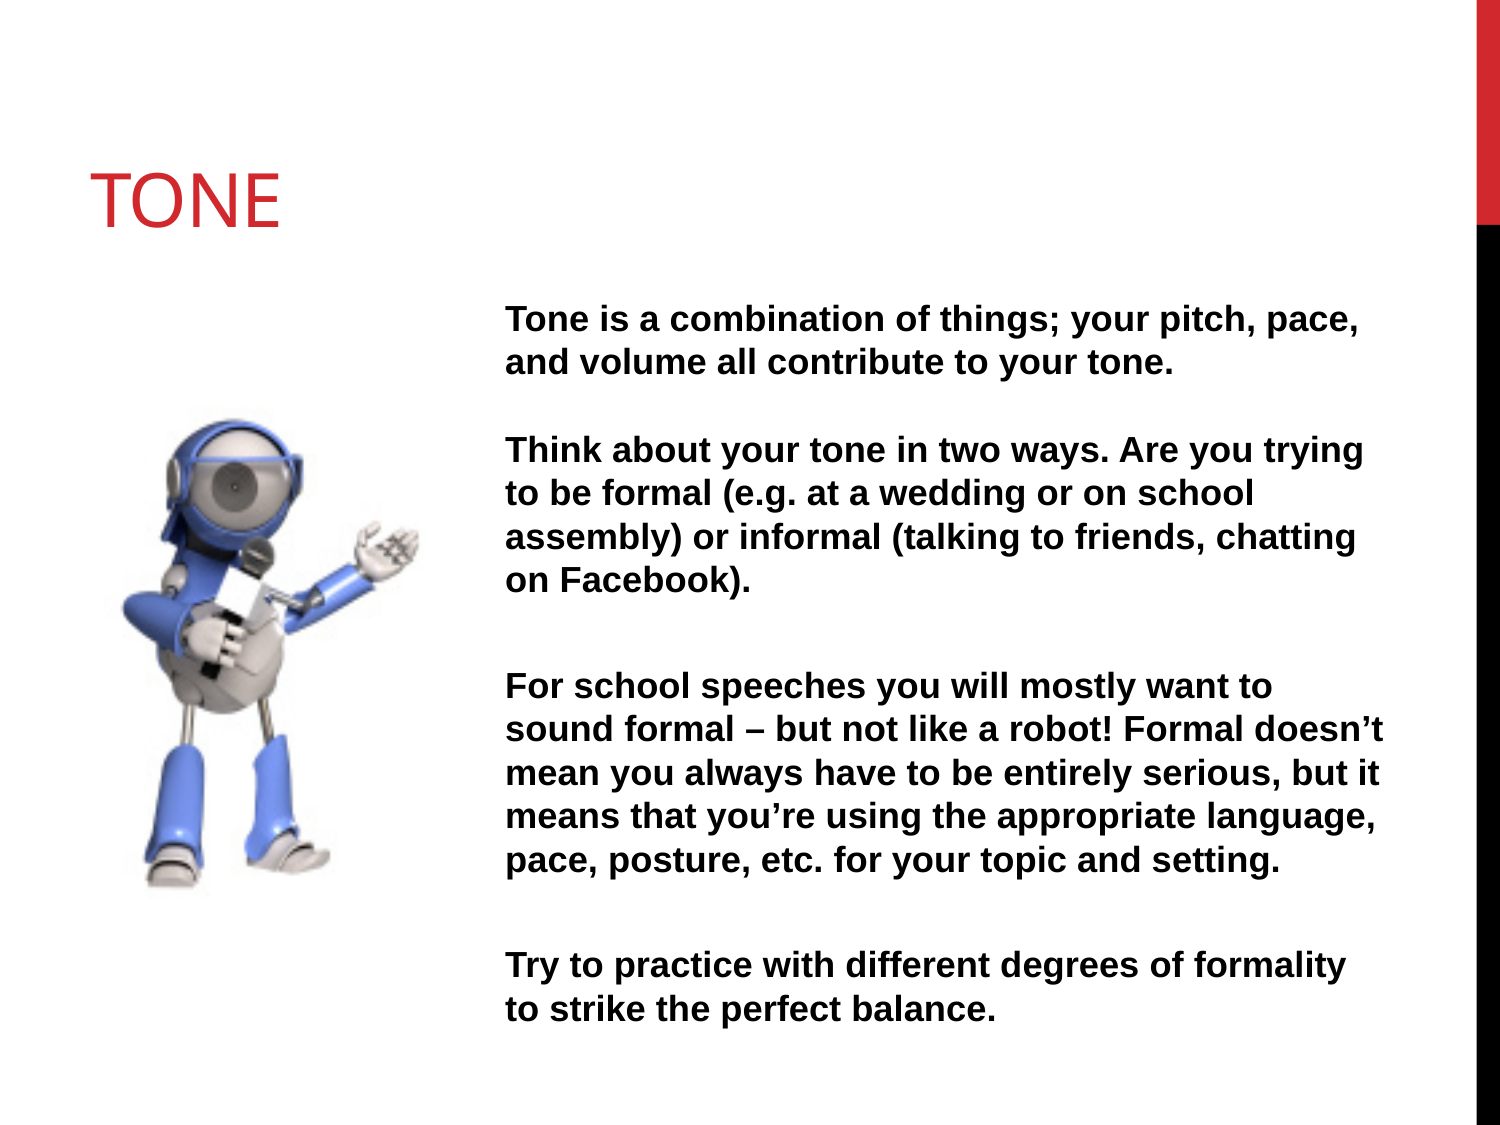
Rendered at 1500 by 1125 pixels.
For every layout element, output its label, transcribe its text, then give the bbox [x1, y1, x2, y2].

title Tone [75, 25, 1025, 250]
list Tone is a combination of things; your pitch, pace, and volume all contribute to your tone. Think about your tone in two ways. Are you trying to be formal (e.g. at a wedding or on school assembly) or informal (talking to friends, chatting on Facebook). For school speeches you will mostly want to sound formal – but not like a robot! Formal doesn’t mean you always have to be entirely serious, but it means that you’re using the appropriate language, pace, posture, etc. for your topic and setting. Try to practice with different degrees of formality to strike the perfect balance. [490, 287, 1400, 1059]
picture [0, 361, 505, 918]
